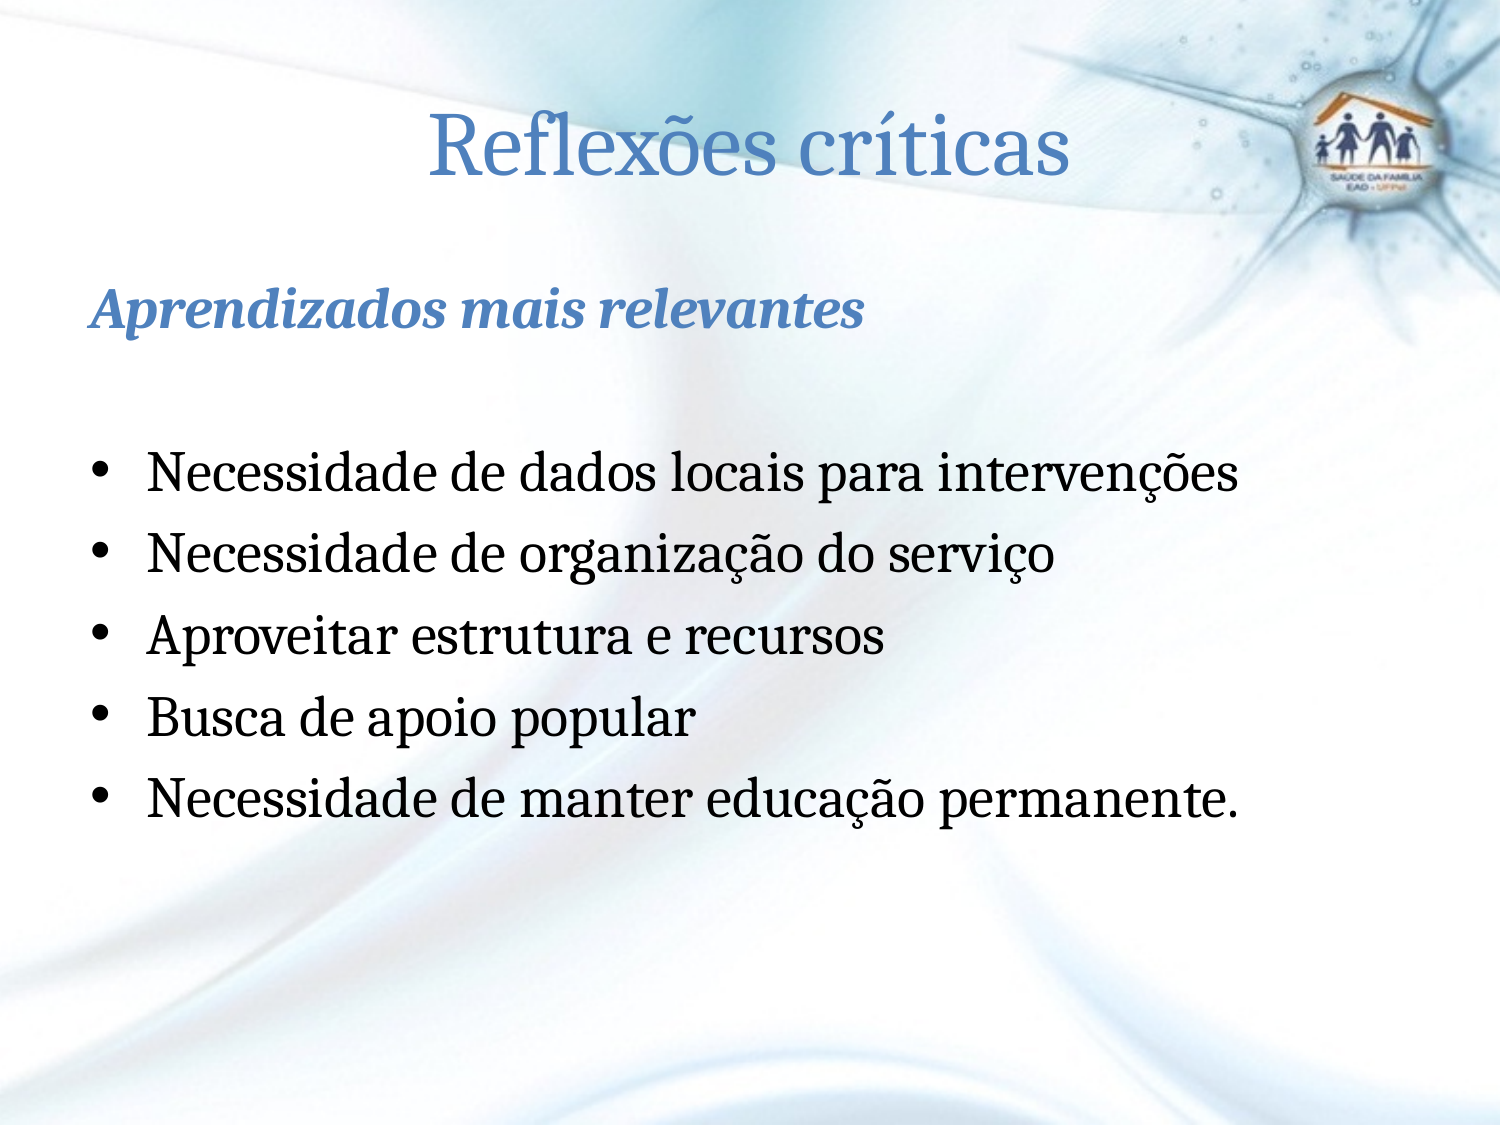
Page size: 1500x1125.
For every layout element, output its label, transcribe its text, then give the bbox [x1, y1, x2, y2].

picture [0, 0, 1500, 1125]
title Reflexões críticas [75, 45, 1425, 233]
list Aprendizados mais relevantes Necessidade de dados locais para intervenções Necessidade de organização do serviço Aproveitar estrutura e recursos Busca de apoio popular Necessidade de manter educação permanente. [75, 262, 1459, 988]
